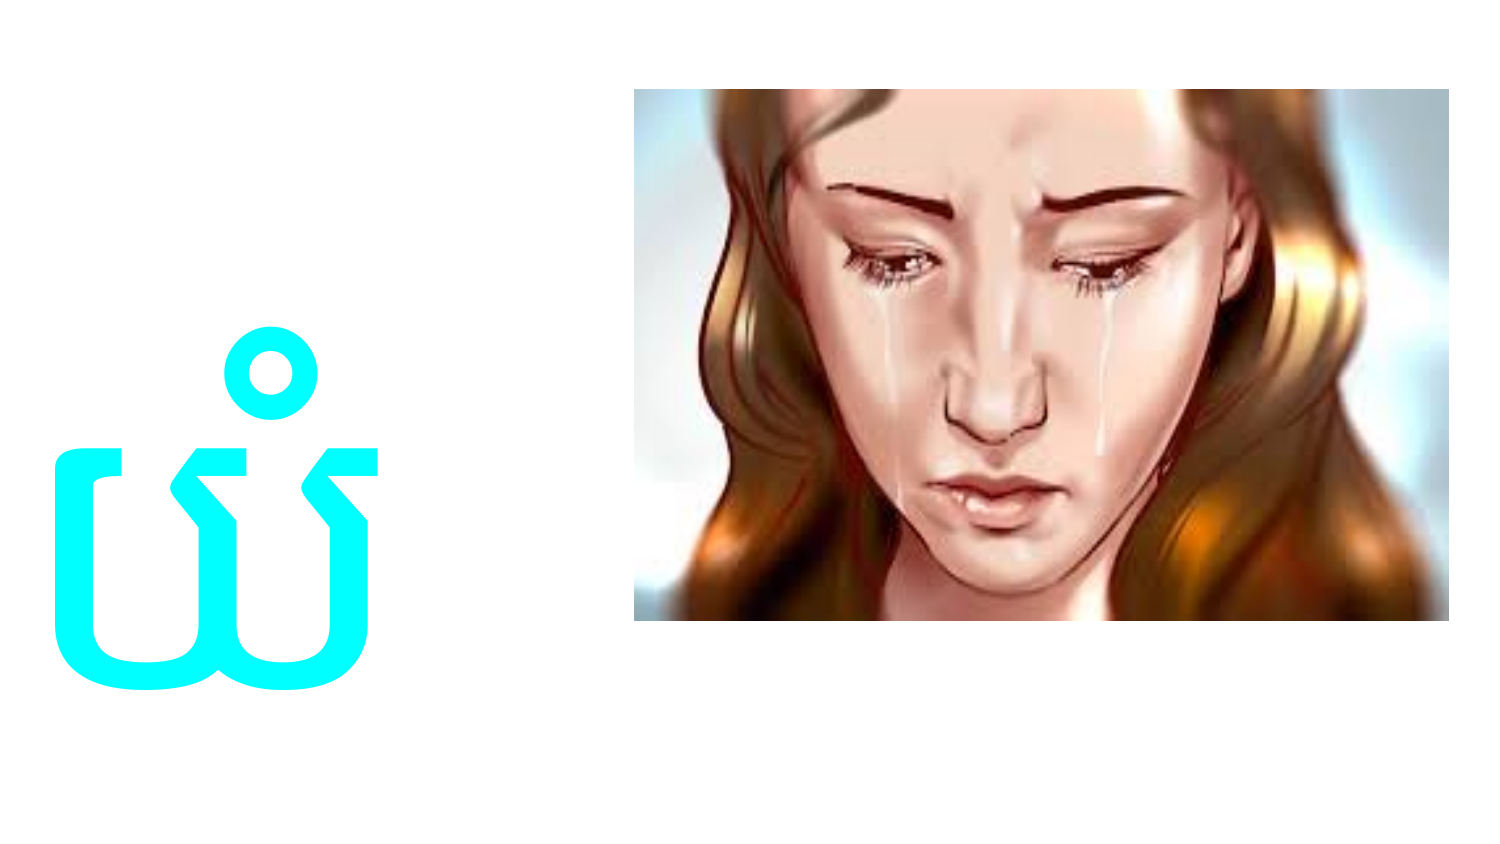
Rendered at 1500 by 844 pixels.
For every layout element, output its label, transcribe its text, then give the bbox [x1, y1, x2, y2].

picture [633, 89, 1450, 621]
list យំ [0, 189, 1449, 750]
